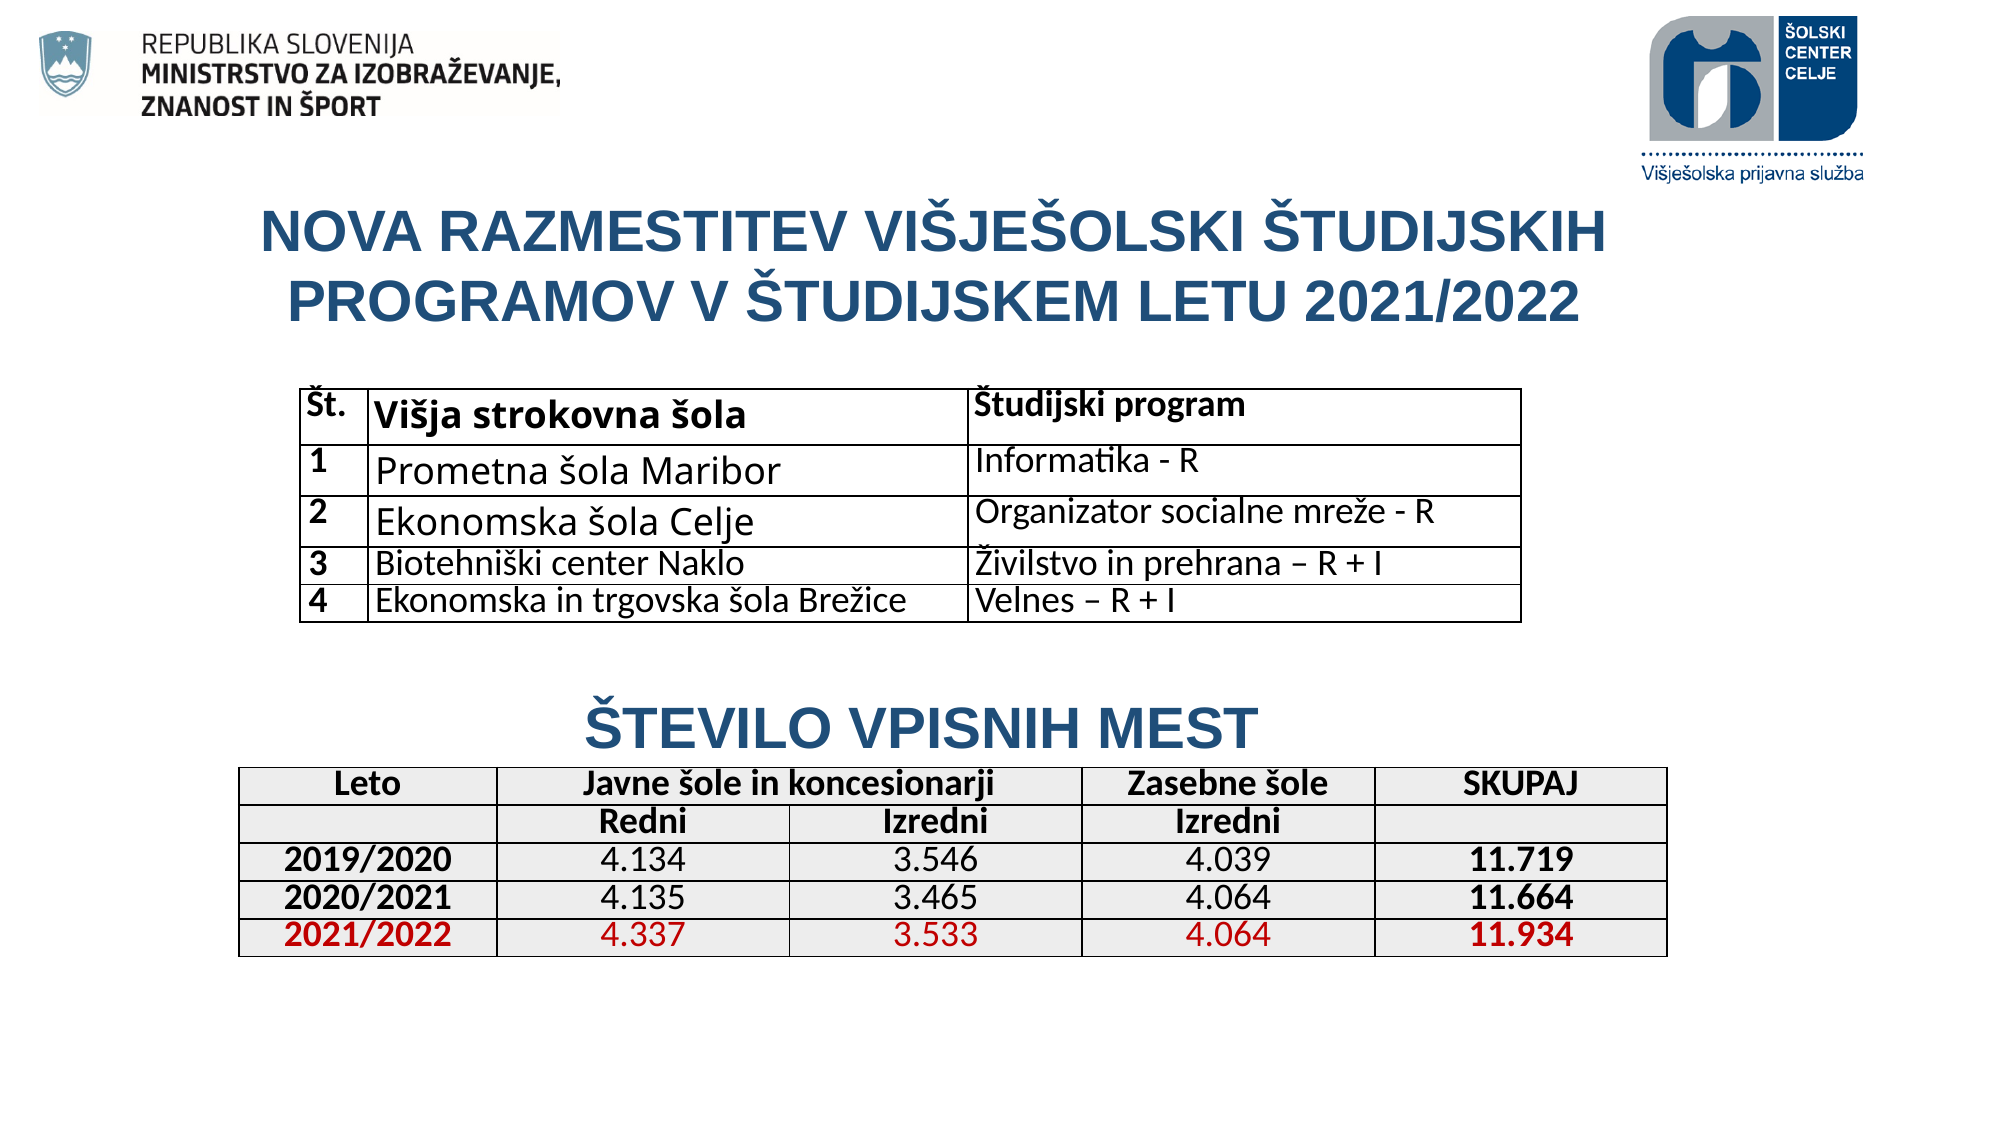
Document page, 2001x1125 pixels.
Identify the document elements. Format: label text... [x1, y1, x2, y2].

table_cell 2021/2022 [240, 920, 496, 956]
table_cell 4.337 [498, 920, 789, 956]
table_header SKUPAJ [1376, 768, 1666, 804]
text_box ŠTEVILO VPISNIH MEST [188, 672, 1656, 768]
table_header Višja strokovna šola [369, 390, 967, 444]
table_header Št. [301, 390, 367, 444]
table_cell Ekonomska šola Celje [369, 497, 967, 546]
table_cell 4.134 [498, 844, 789, 880]
table_cell [240, 806, 496, 842]
table_cell Informatika - R [969, 446, 1520, 495]
table_cell Ekonomska in trgovska šola Brežice [369, 585, 967, 621]
table_cell 11.719 [1376, 844, 1666, 880]
table_cell 2019/2020 [240, 844, 496, 880]
table_header Leto [240, 768, 496, 804]
table_cell Prometna šola Maribor [369, 446, 967, 495]
table_cell 1 [301, 446, 367, 495]
table_cell Velnes – R + I [969, 585, 1520, 621]
table_cell 4 [301, 585, 367, 621]
table_cell Živilstvo in prehrana – R + I [969, 548, 1520, 584]
table_cell Organizator socialne mreže - R [969, 497, 1520, 546]
table_cell Redni [498, 806, 789, 842]
table_header Javne šole in koncesionarji [498, 768, 1081, 804]
table_cell 4.064 [1083, 920, 1374, 956]
table_cell 11.664 [1376, 882, 1666, 918]
picture [39, 31, 560, 116]
table_cell 3.546 [790, 844, 1081, 880]
table_cell 11.934 [1376, 920, 1666, 956]
table_cell Biotehniški center Naklo [369, 548, 967, 584]
table_cell 2 [301, 497, 367, 546]
table_cell 3 [301, 548, 367, 584]
table_cell 4.135 [498, 882, 789, 918]
table_cell 3.533 [790, 920, 1081, 956]
table_cell Izredni [790, 806, 1081, 842]
table_cell 3.465 [790, 882, 1081, 918]
picture [1639, 9, 1868, 188]
table_cell Izredni [1083, 806, 1374, 842]
table_cell [1376, 806, 1666, 842]
table_cell 4.064 [1083, 882, 1374, 918]
table_cell 4.039 [1083, 844, 1374, 880]
text_box NOVA RAZMESTITEV VIŠJEŠOLSKI ŠTUDIJSKIH PROGRAMOV V ŠTUDIJSKEM LETU 2021/2022 [200, 187, 1668, 341]
table_header Zasebne šole [1083, 768, 1374, 804]
table_header Študijski program [969, 390, 1520, 444]
table_cell 2020/2021 [240, 882, 496, 918]
